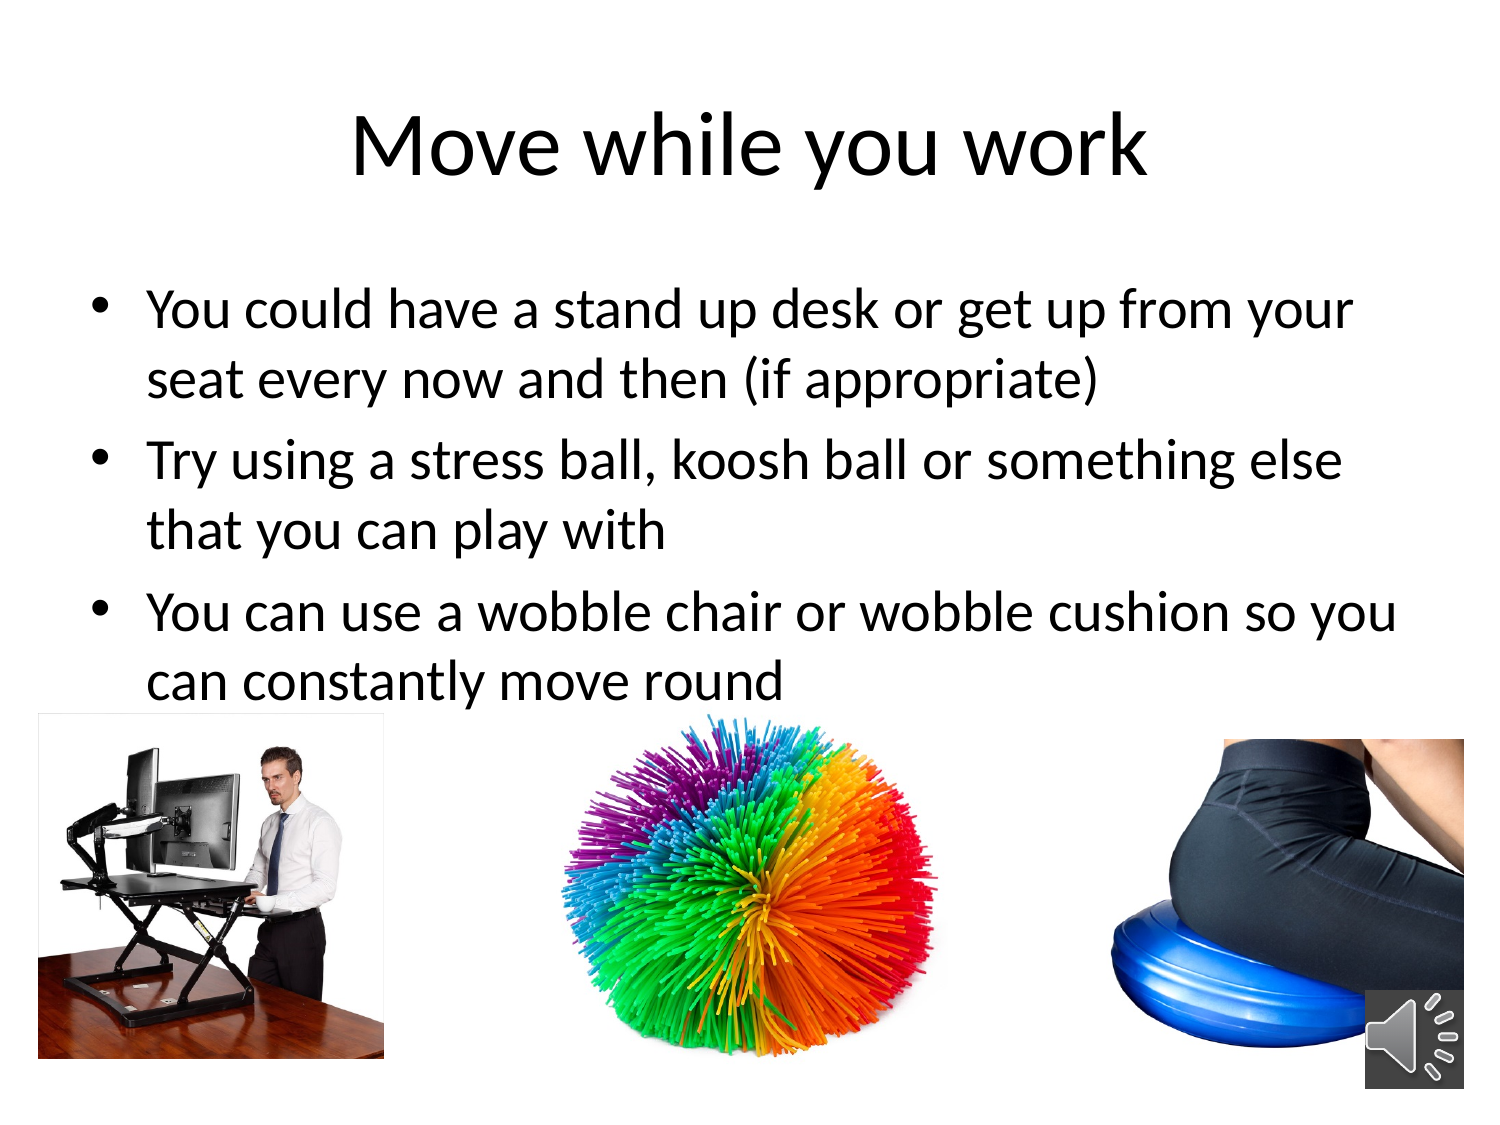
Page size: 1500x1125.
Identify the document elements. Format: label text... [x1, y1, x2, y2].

list You could have a stand up desk or get up from your seat every now and then (if appropriate) Try using a stress ball, koosh ball or something else that you can play with You can use a wobble chair or wobble cushion so you can constantly move round [75, 262, 1425, 1005]
picture [548, 680, 949, 1080]
title Move while you work [75, 45, 1425, 233]
picture [38, 712, 384, 1059]
picture [1095, 739, 1465, 1108]
